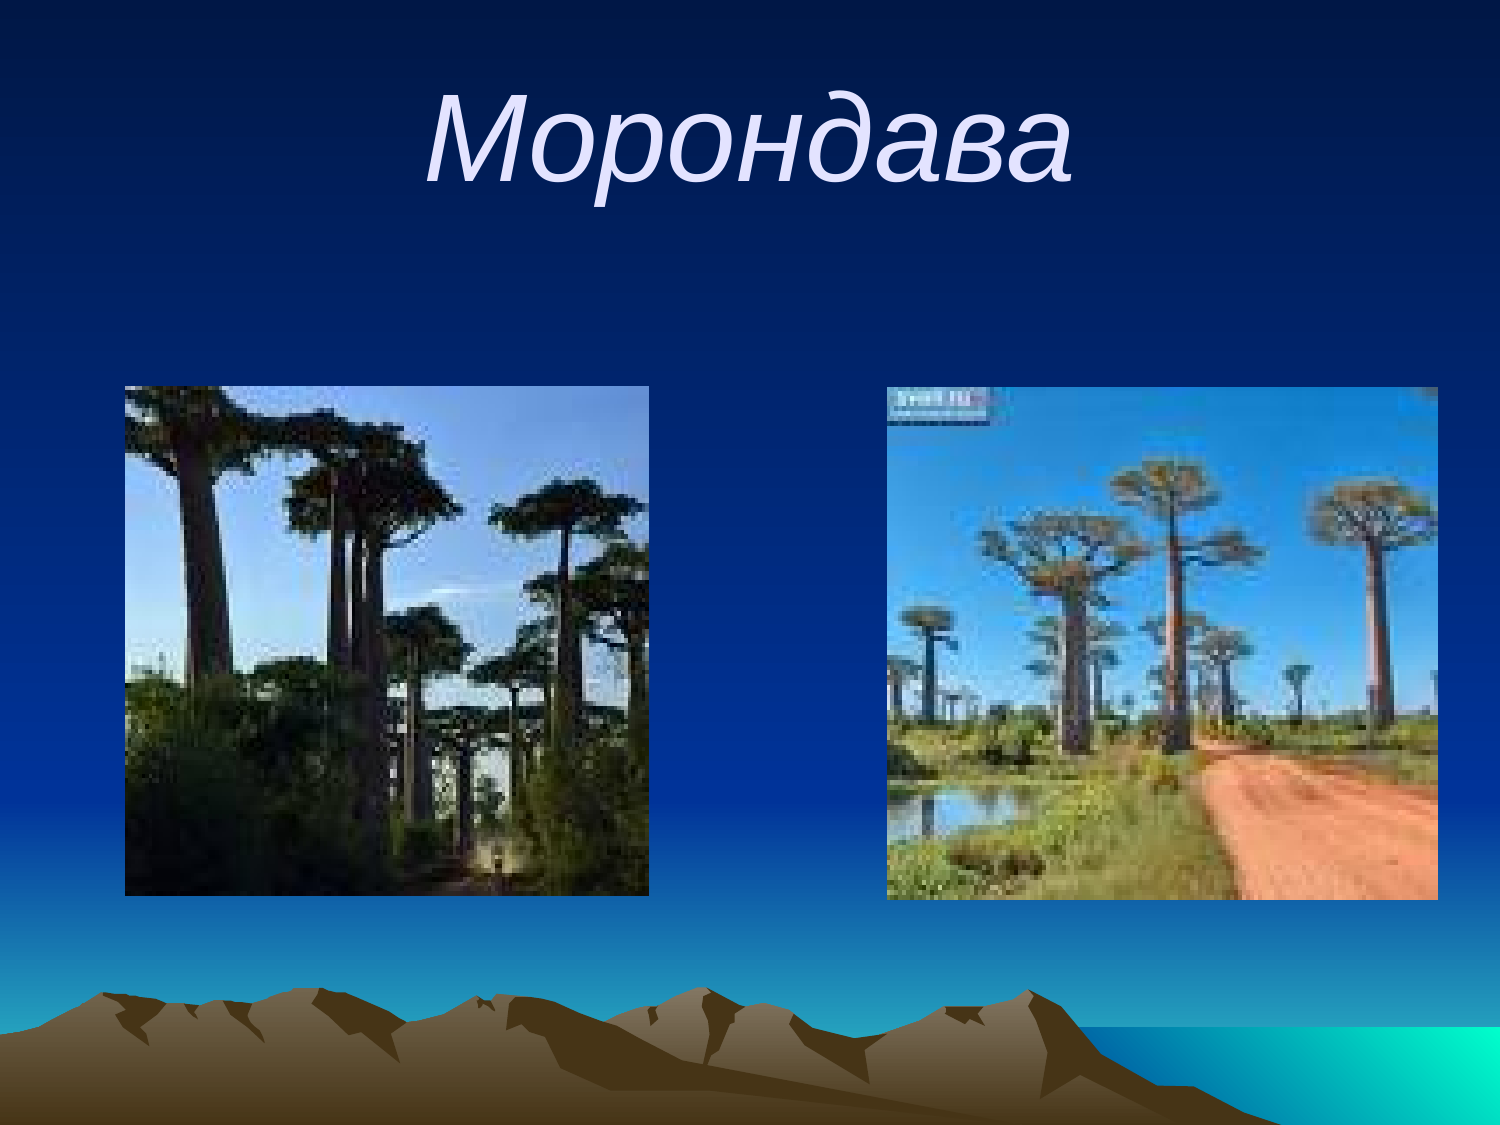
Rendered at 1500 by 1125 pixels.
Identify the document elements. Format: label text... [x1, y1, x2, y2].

title Морондава [75, 37, 1425, 225]
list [124, 386, 649, 896]
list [887, 387, 1438, 900]
